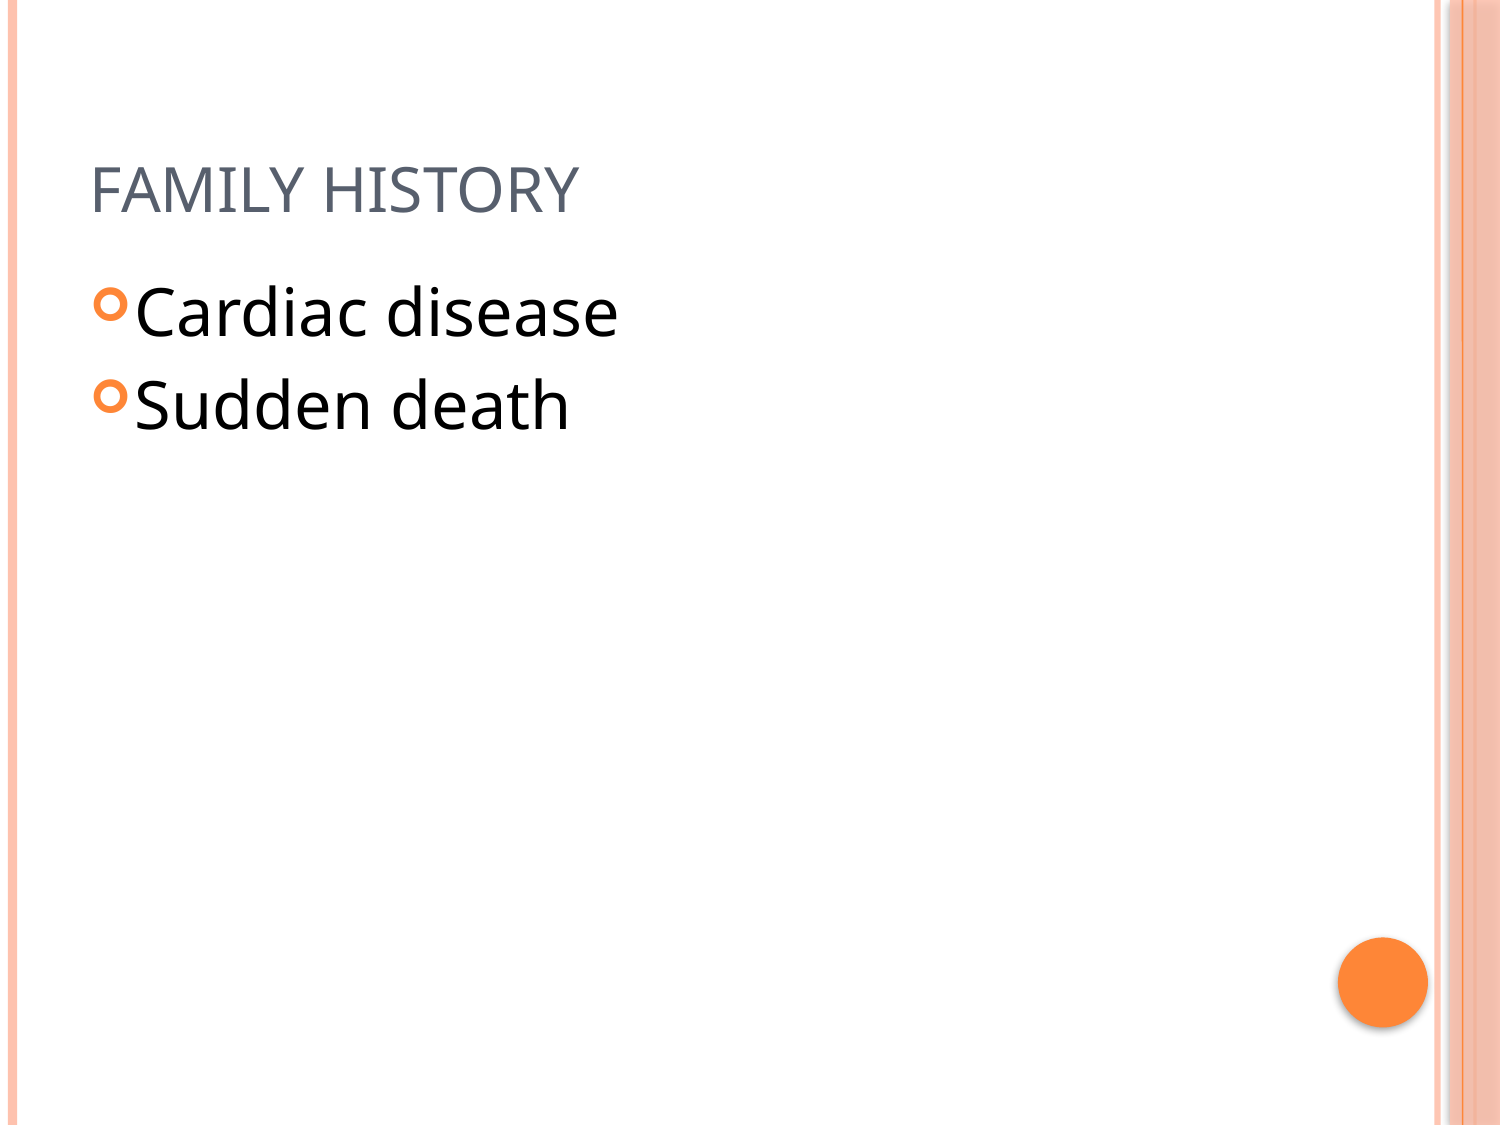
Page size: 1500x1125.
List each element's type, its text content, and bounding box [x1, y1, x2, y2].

title FAMILY HISTORY [75, 45, 1300, 233]
list Cardiac disease Sudden death [75, 262, 1300, 1062]
